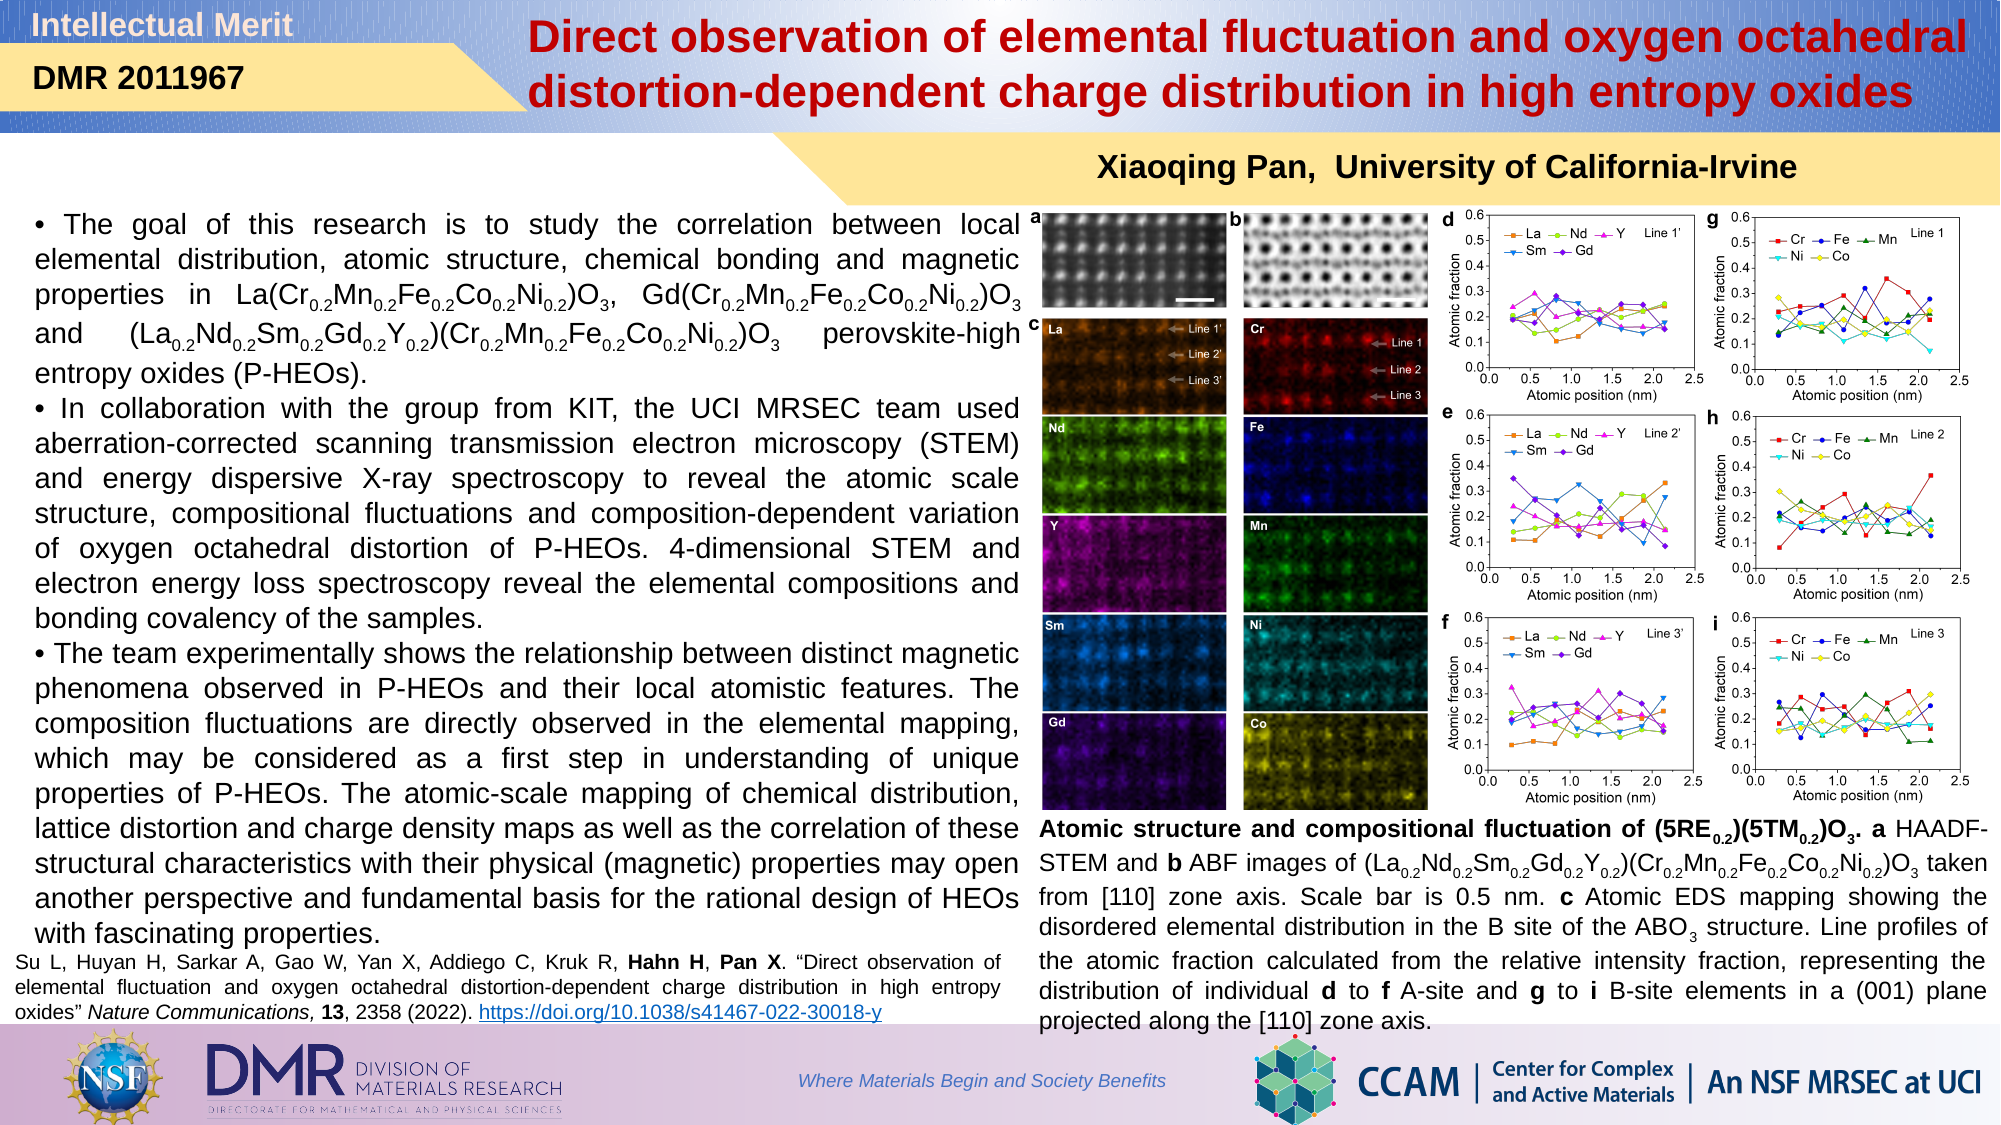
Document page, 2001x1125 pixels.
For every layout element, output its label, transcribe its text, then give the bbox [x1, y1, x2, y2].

text_box Su L, Huyan H, Sarkar A, Gao W, Yan X, Addiego C, Kruk R, Hahn H, Pan X. “Direct observation of elemental fluctuation and oxygen octahedral distortion-dependent charge distribution in high entropy oxides” Nature Communications, 13, 2358 (2022). https://doi.org/10.1038/s41467-022-30018-y [0, 941, 1017, 1031]
title Direct observation of elemental fluctuation and oxygen octahedral distortion-dependent charge distribution in high entropy oxides [512, 15, 2000, 109]
text_box Xiaoqing Pan, University of California-Irvine [884, 137, 2000, 193]
picture [62, 1031, 164, 1125]
text_box DMR 2011967 [17, 51, 261, 104]
picture [1016, 197, 1971, 810]
picture [1253, 1032, 1992, 1125]
text_box • The goal of this research is to study the correlation between local elemental distribution, atomic structure, chemical bonding and magnetic properties in La(Cr0.2Mn0.2Fe0.2Co0.2Ni0.2)O3, Gd(Cr0.2Mn0.2Fe0.2Co0.2Ni0.2)O3 and (La0.2Nd0.2Sm0.2Gd0.2Y0.2)(Cr0.2Mn0.2Fe0.2Co0.2Ni0.2)O3 perovskite-high entropy oxides (P-HEOs). • In collaboration with the group from KIT, the UCI MRSEC team used aberration-corrected scanning transmission electron microscopy (STEM) and energy dispersive X-ray spectroscopy to reveal the atomic scale structure, compositional fluctuations and composition-dependent variation of oxygen octahedral distortion of P-HEOs. 4-dimensional STEM and electron energy loss spectroscopy reveal the elemental compositions and bonding covalency of the samples. • The team experimentally shows the relationship between distinct magnetic phenomena observed in P-HEOs and their local atomistic features. The composition fluctuations are directly observed in the elemental mapping, which may be considered as a first step in understanding of unique properties of P-HEOs. The atomic-scale mapping of chemical distribution, lattice distortion and charge density maps as well as the correlation of these structural characteristics with their physical (magnetic) properties may open another perspective and fundamental basis for the rational design of HEOs with fascinating properties. [19, 197, 1024, 957]
text_box Atomic structure and compositional fluctuation of (5RE0.2)(5TM0.2)O3. a HAADF-STEM and b ABF images of (La0.2Nd0.2Sm0.2Gd0.2Y0.2)(Cr0.2Mn0.2Fe0.2Co0.2Ni0.2)O3 taken from [110] zone axis. Scale bar is 0.5 nm. c Atomic EDS mapping showing the disordered elemental distribution in the B site of the ABO3 structure. Line profiles of the atomic fraction calculated from the relative intensity fraction, representing the distribution of individual d to f A-site and g to i B-site elements in a (001) plane projected along the [110] zone axis. [1024, 805, 2000, 1043]
picture [201, 1031, 563, 1119]
text_box Intellectual Merit [16, 0, 669, 51]
